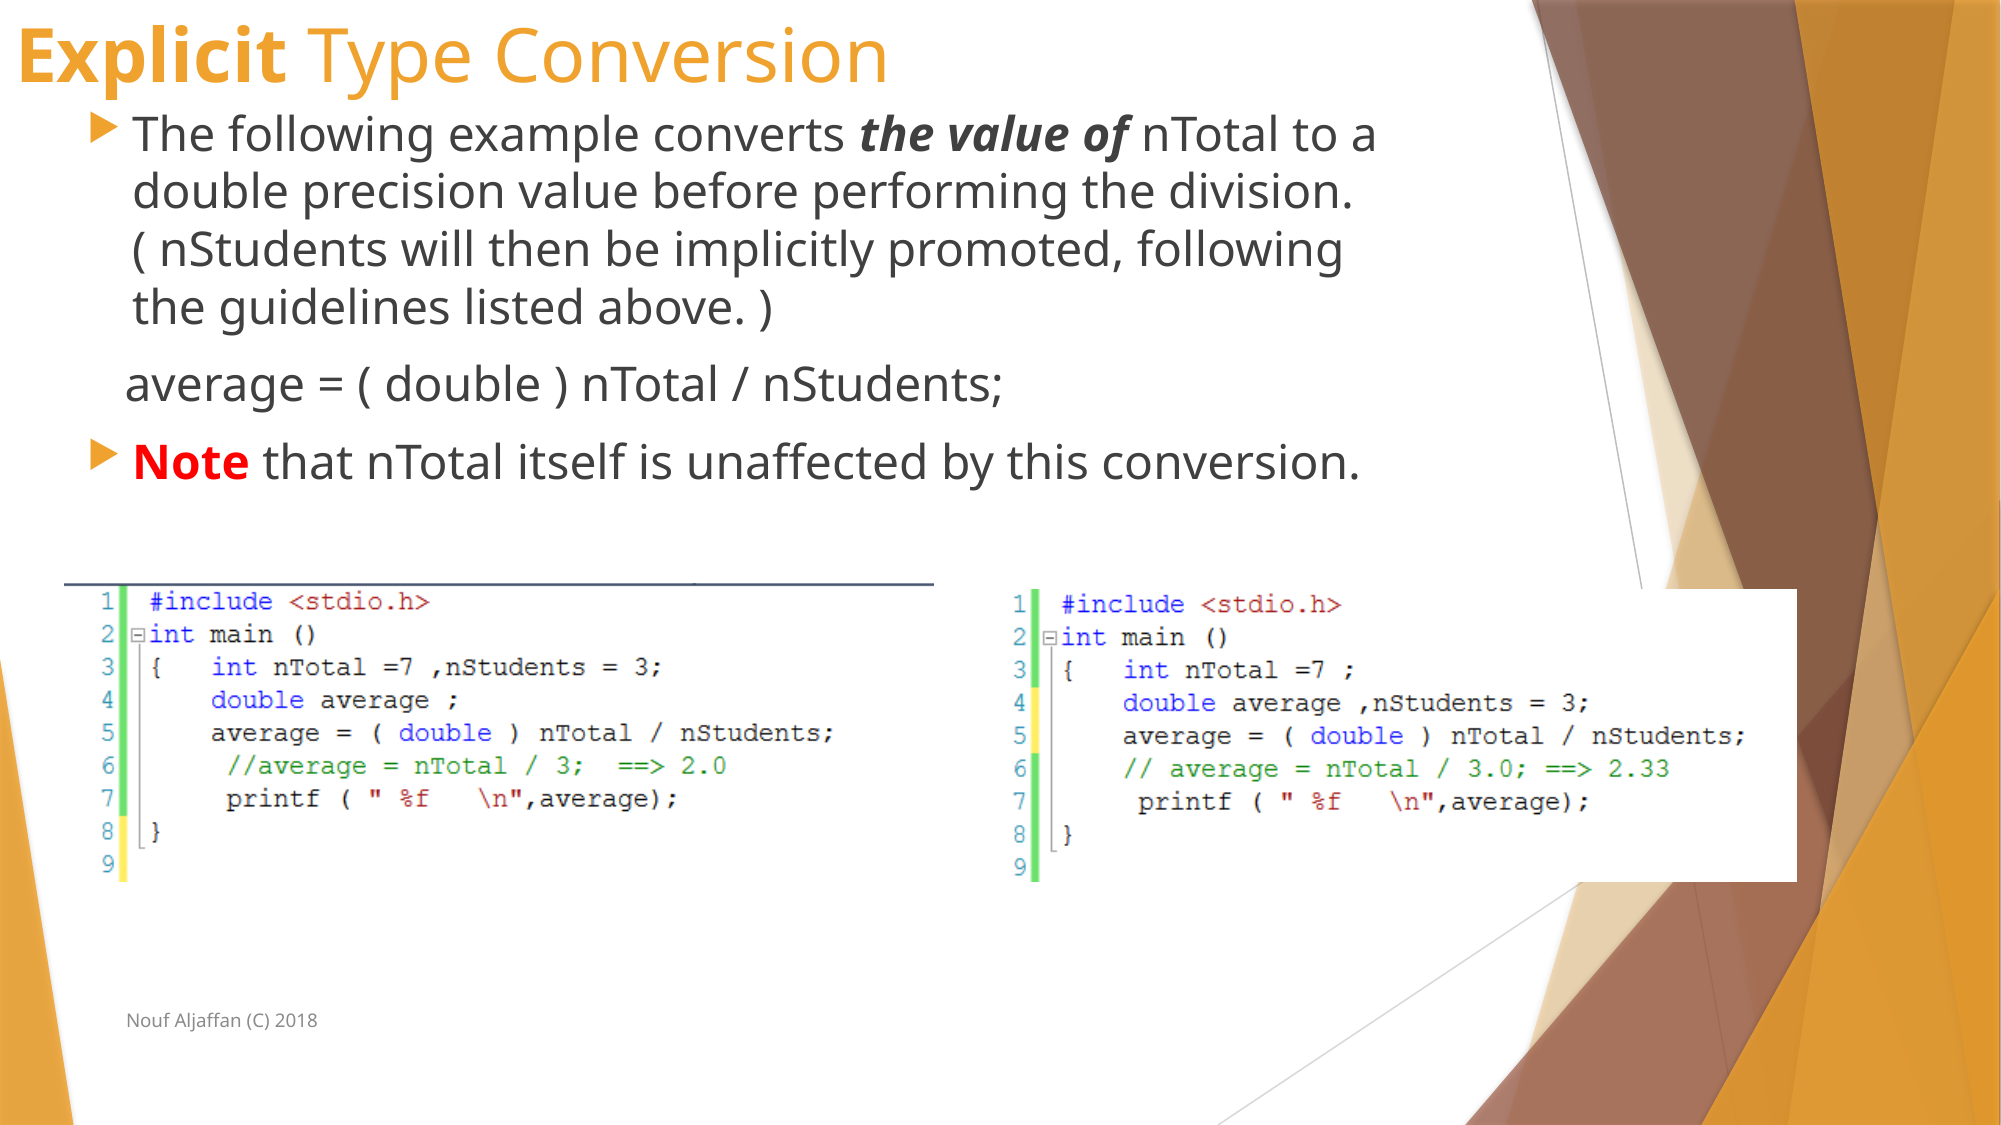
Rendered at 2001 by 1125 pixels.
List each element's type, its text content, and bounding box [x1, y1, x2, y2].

title Explicit Type Conversion [0, 0, 1411, 95]
picture [64, 582, 935, 883]
footer Nouf Aljaffan (C) 2018 [111, 991, 1145, 1051]
list The following example converts the value of nTotal to a double precision value before performing the division. ( nStudents will then be implicitly promoted, following the guidelines listed above. ) average = ( double ) nTotal / nStudents; Note that nTotal itself is unaffected by this conversion. [0, 95, 1411, 733]
picture [964, 588, 1798, 883]
